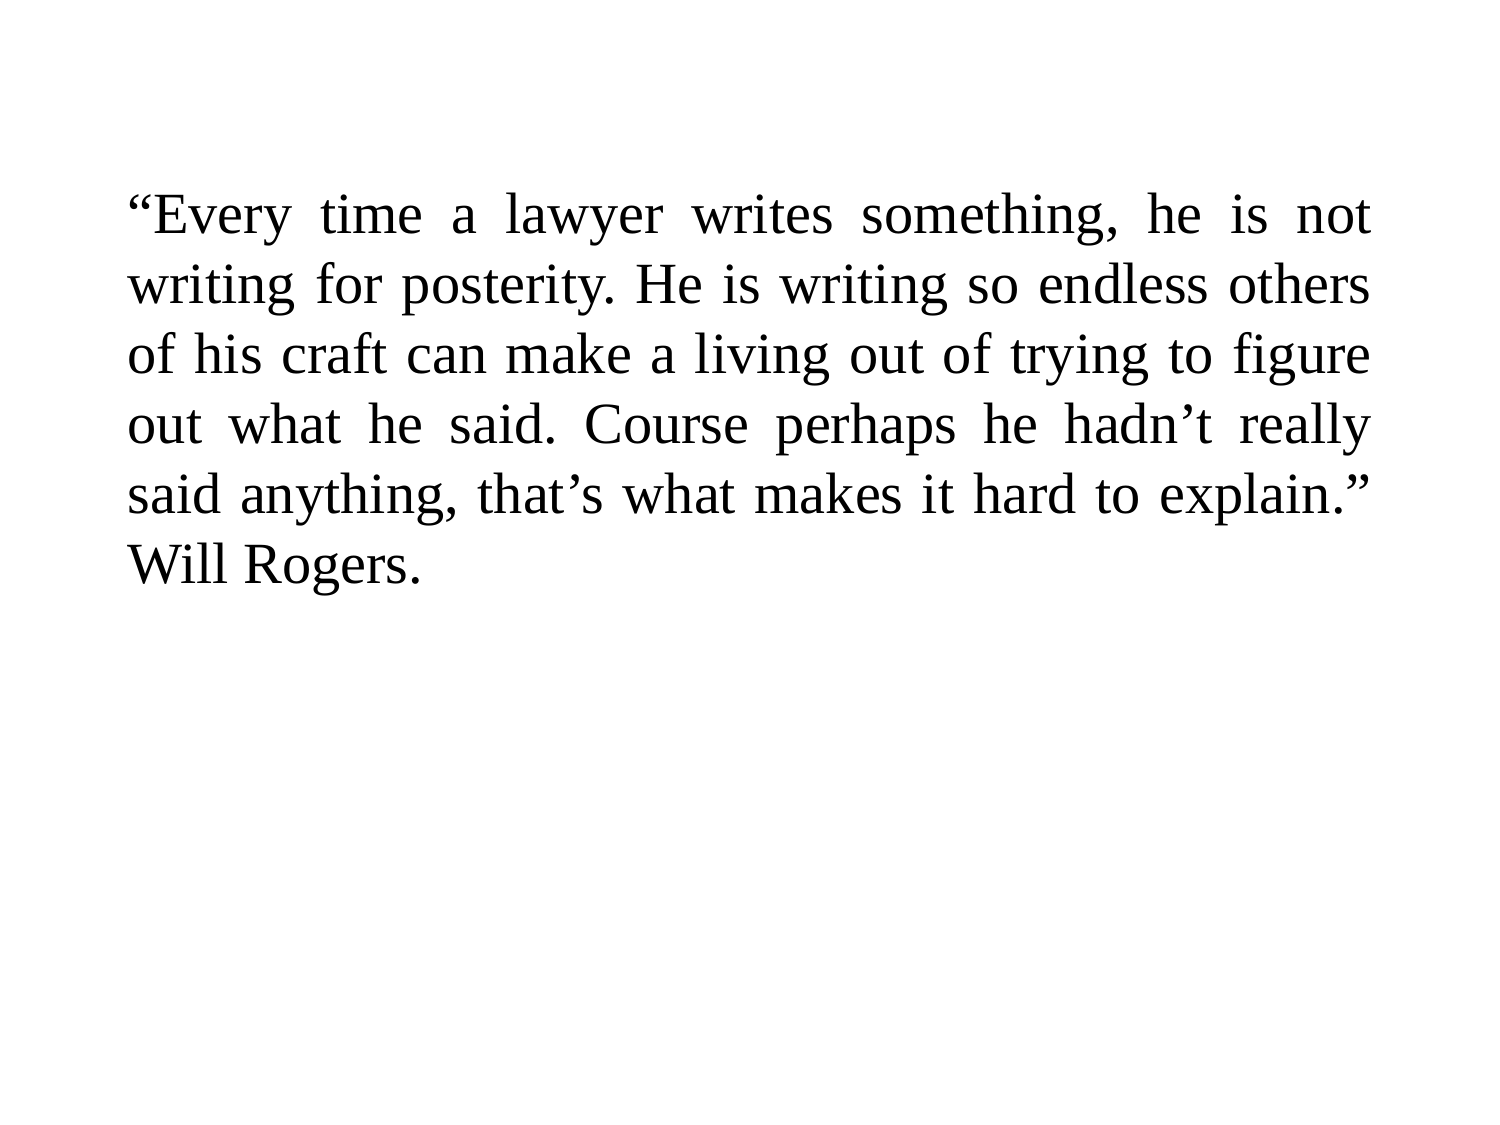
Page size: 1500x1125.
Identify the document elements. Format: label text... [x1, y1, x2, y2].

text_box “Every time a lawyer writes something, he is not writing for posterity. He is writing so endless others of his craft can make a living out of trying to figure out what he said. Course perhaps he hadn’t really said anything, that’s what makes it hard to explain.” Will Rogers. [112, 167, 1388, 648]
